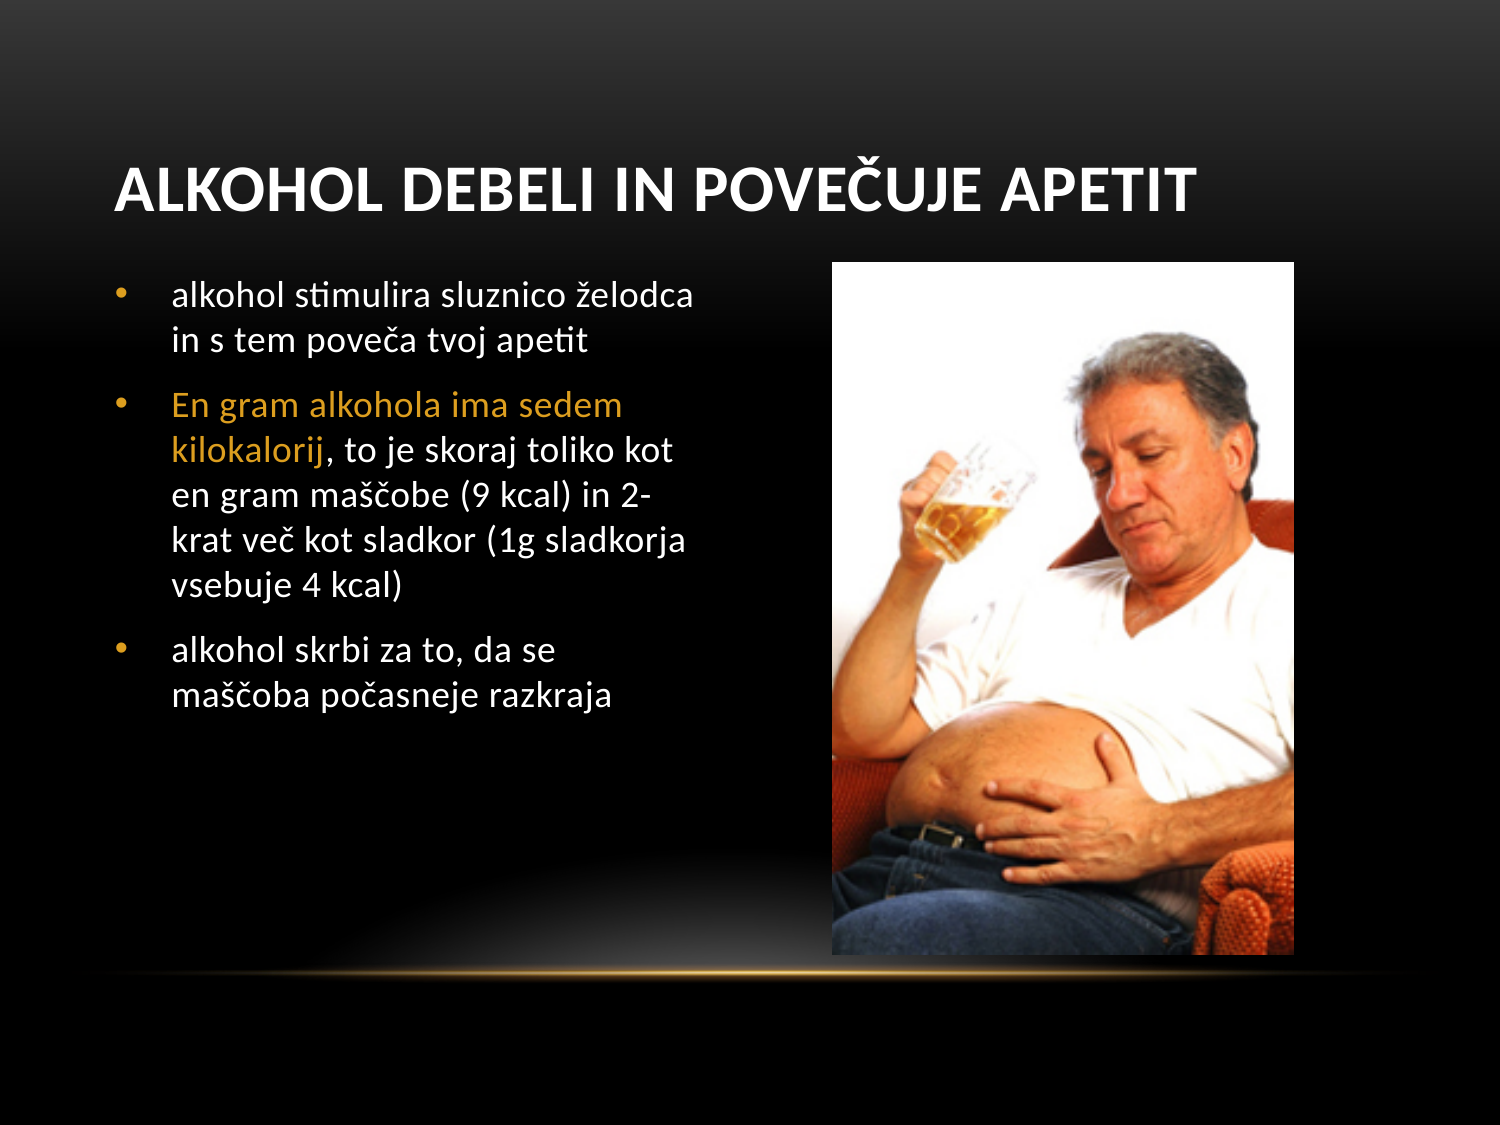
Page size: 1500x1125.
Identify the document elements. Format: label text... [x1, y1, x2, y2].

title ALKOHOL DEBELI IN POVEČUJE APETIT [99, 45, 1400, 233]
picture [0, 0, 1500, 1125]
list alkohol stimulira sluznico želodca in s tem poveča tvoj apetit En gram alkohola ima sedem kilokalorij, to je skoraj toliko kot en gram maščobe (9 kcal) in 2-krat več kot sladkor (1g sladkorja vsebuje 4 kcal) alkohol skrbi za to, da se maščoba počasneje razkraja [99, 262, 713, 938]
